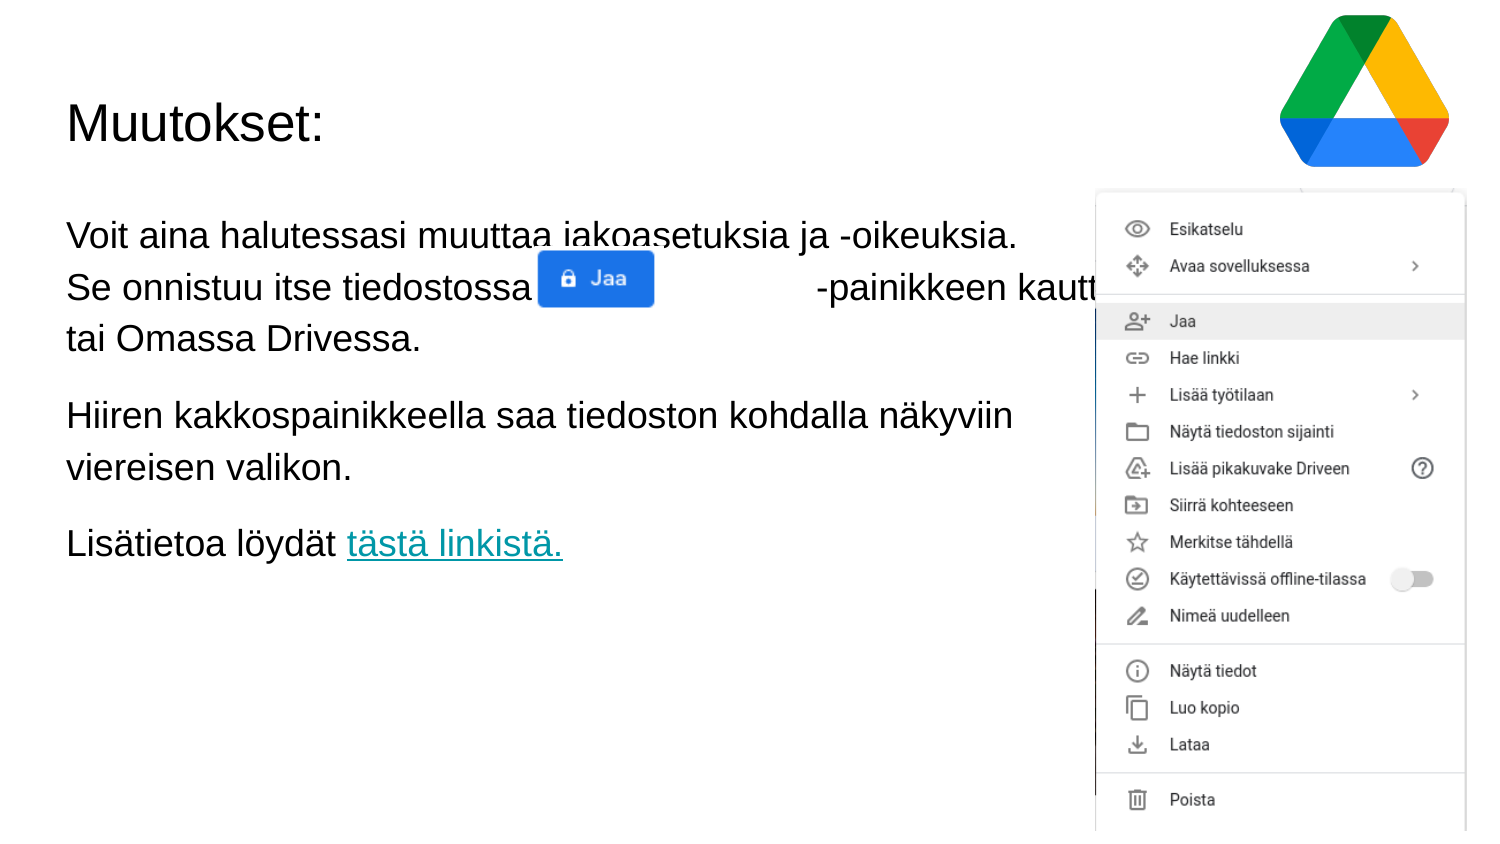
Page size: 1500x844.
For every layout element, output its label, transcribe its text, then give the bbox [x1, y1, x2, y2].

picture [535, 246, 665, 322]
list Voit aina halutessasi muuttaa jakoasetuksia ja -oikeuksia. Se onnistuu itse tiedostossa -painikkeen kautta tai Omassa Drivessa. Hiiren kakkospainikkeella saa tiedoston kohdalla näkyviin viereisen valikon. Lisätietoa löydät tästä linkistä. [51, 189, 1093, 750]
title Muutokset: [51, 72, 385, 167]
picture [1279, 15, 1450, 168]
picture [1095, 188, 1467, 831]
